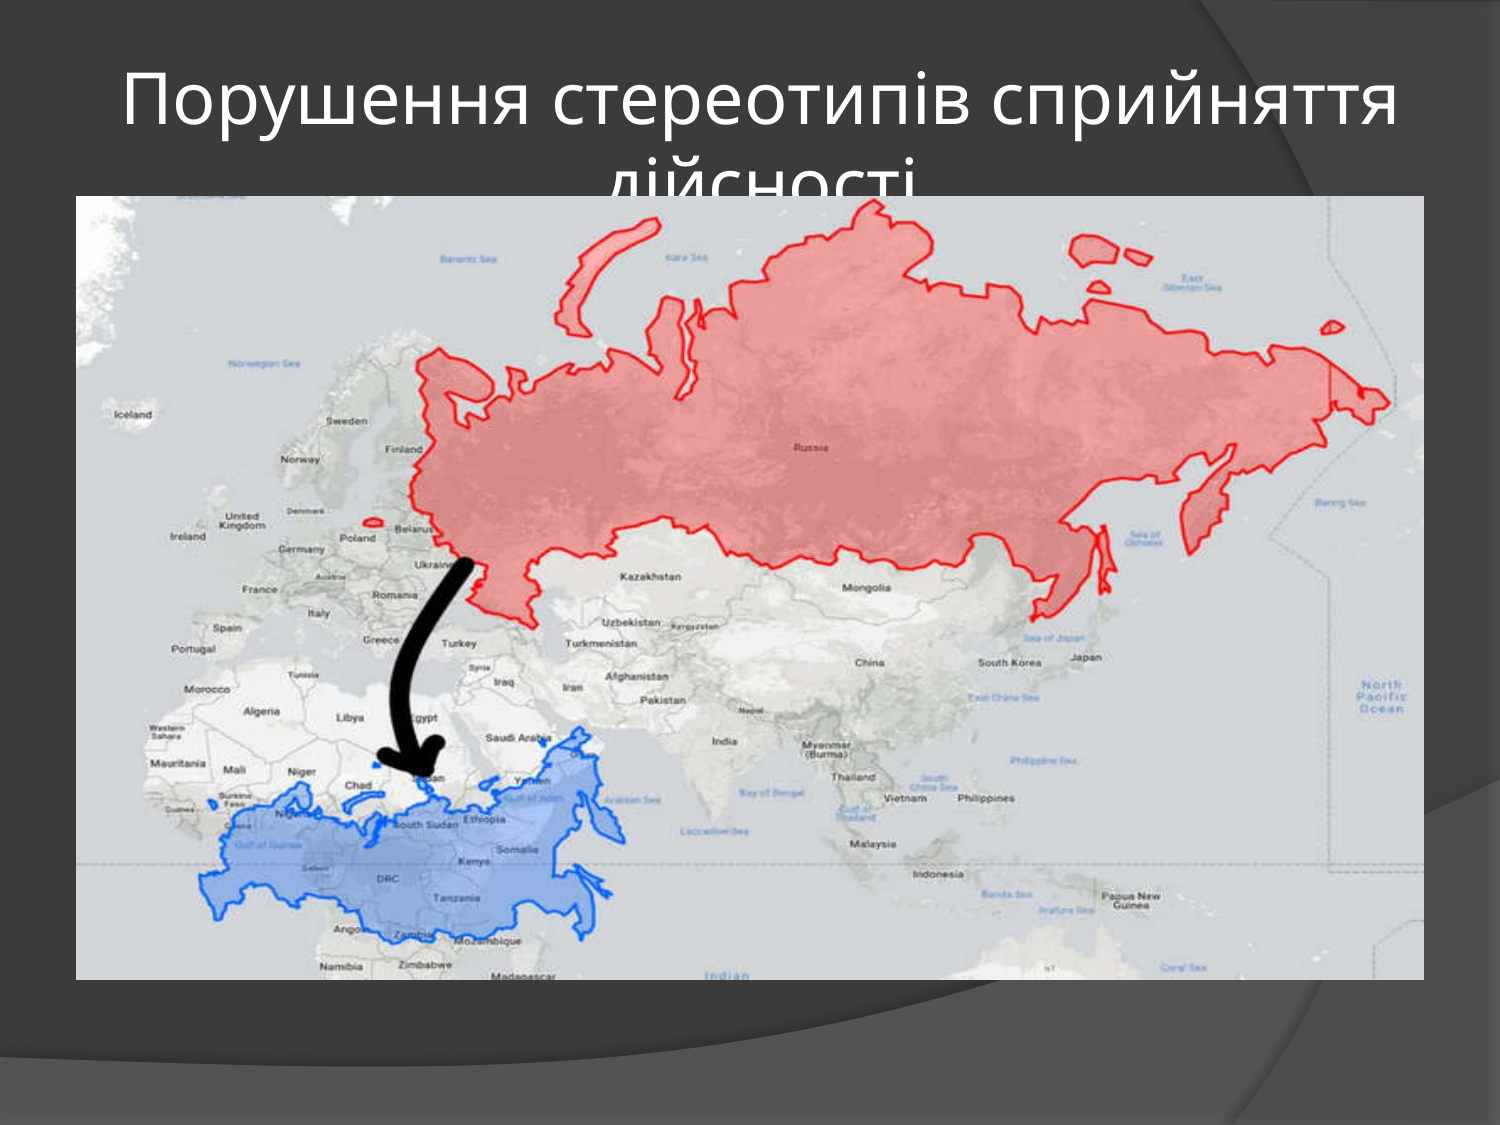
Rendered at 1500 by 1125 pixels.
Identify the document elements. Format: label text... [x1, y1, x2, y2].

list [76, 195, 1424, 981]
title Порушення стереотипів сприйняття дійсності [75, 45, 1447, 233]
